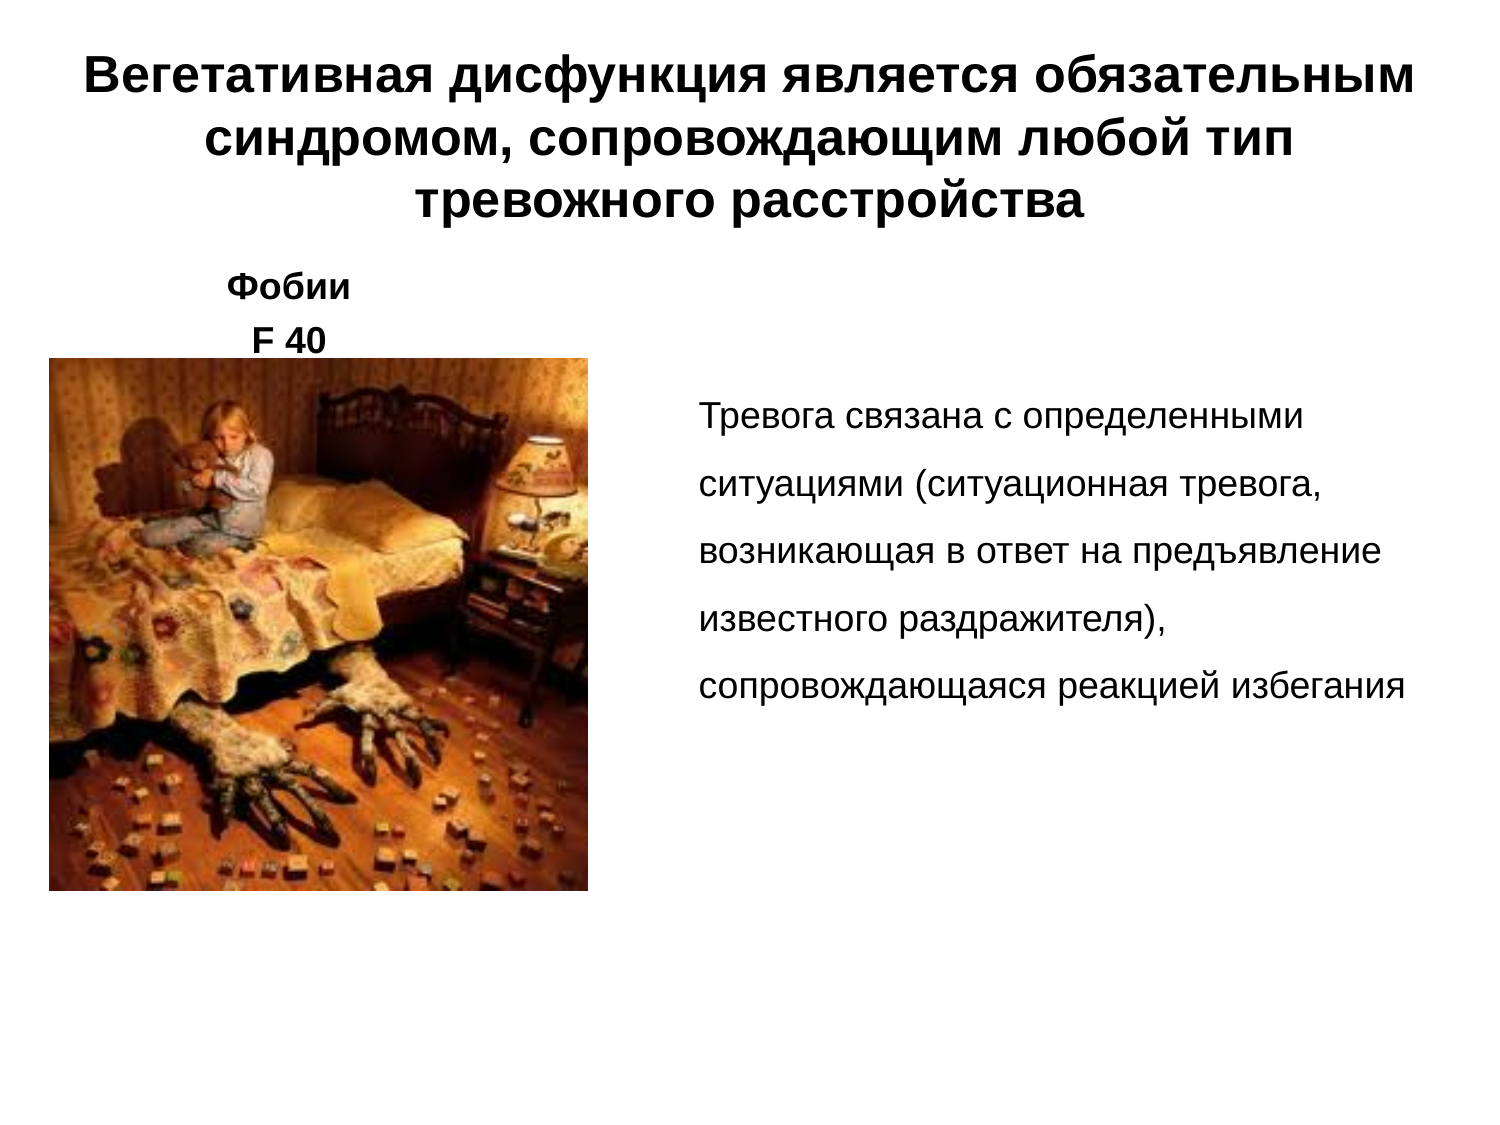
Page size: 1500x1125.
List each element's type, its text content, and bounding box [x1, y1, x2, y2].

text_box Тревога связана с определенными ситуациями (ситуационная тревога, возникающая в ответ на предъявление известного раздражителя), сопровождающаяся реакцией избегания [684, 362, 1435, 714]
text_box Вегетативная дисфункция является обязательным синдромом, сопровождающим любой тип тревожного расстройства [69, 32, 1431, 237]
picture [49, 358, 588, 891]
text_box Фобии F 40 [0, 273, 664, 368]
